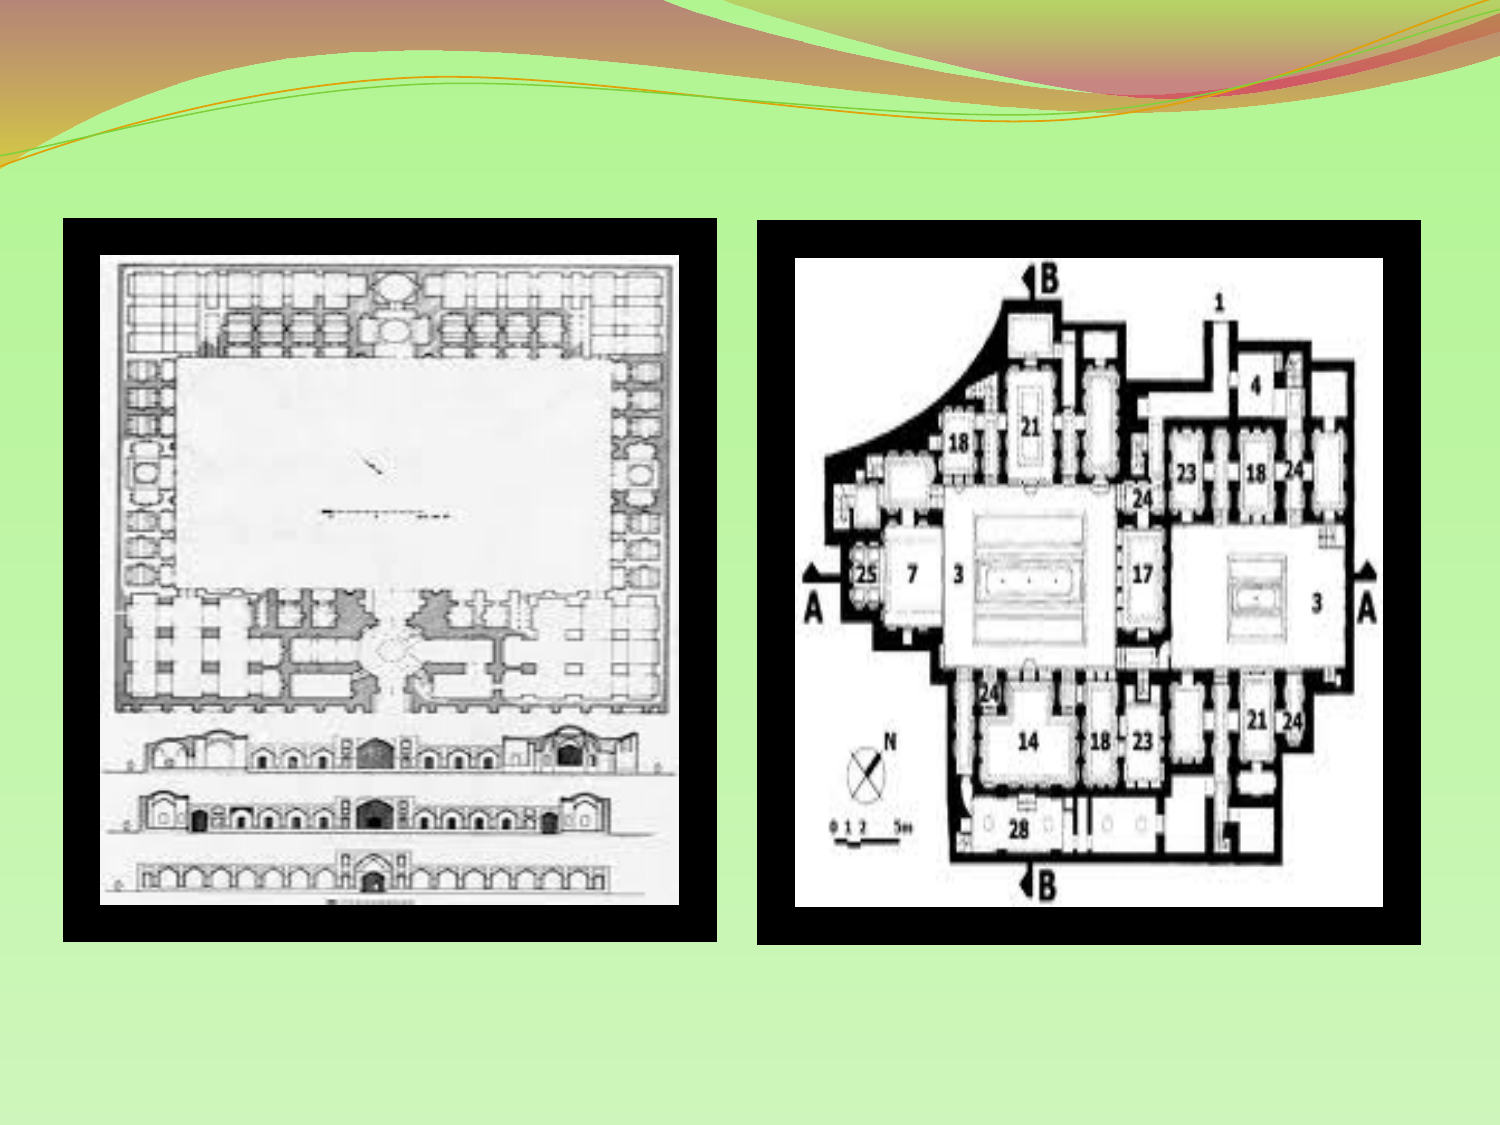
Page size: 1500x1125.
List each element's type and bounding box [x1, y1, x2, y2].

picture [794, 257, 1384, 908]
picture [100, 255, 680, 906]
